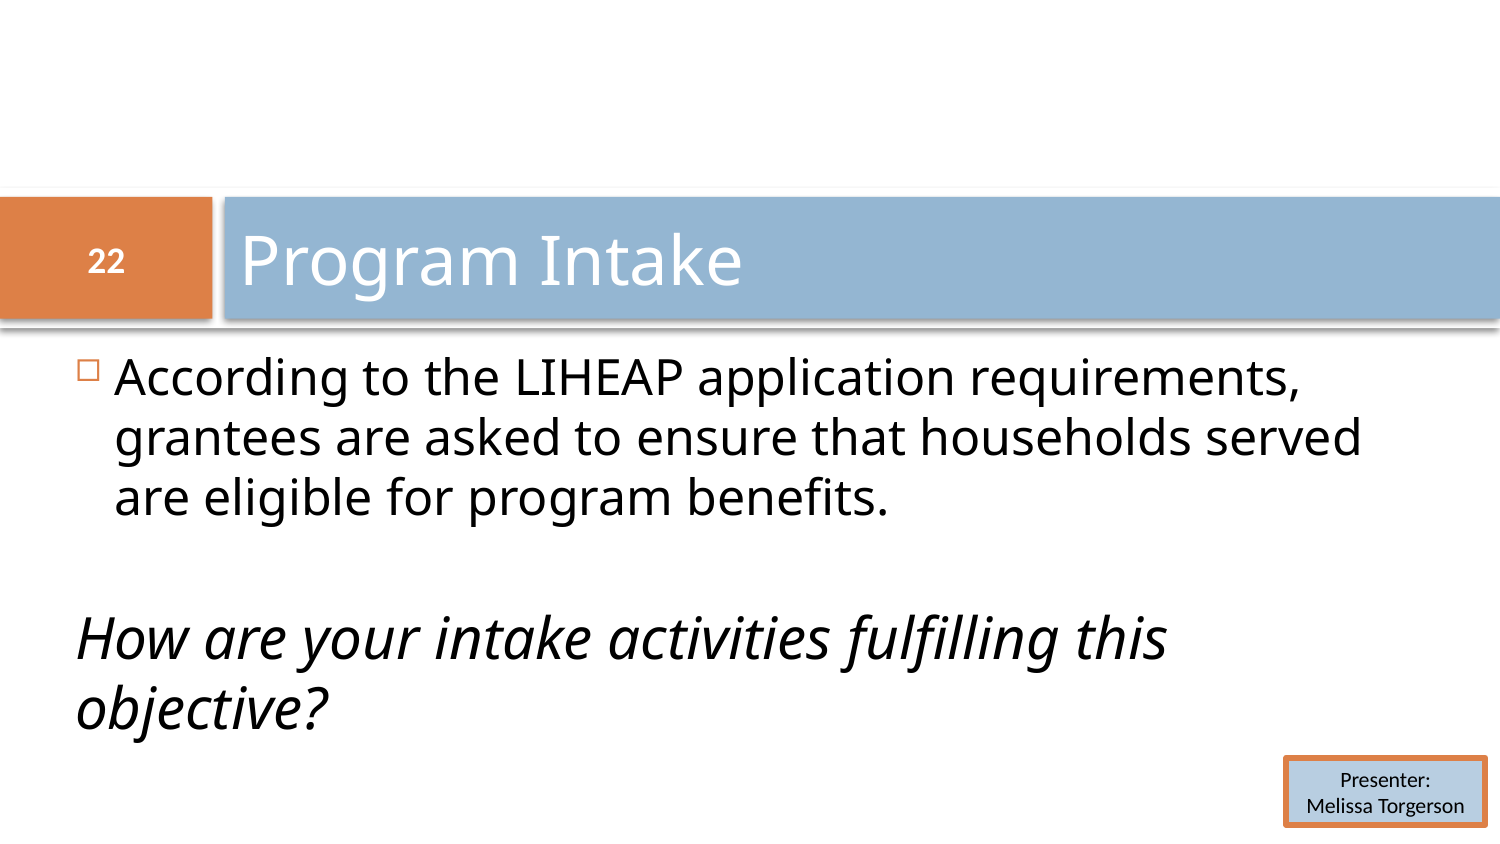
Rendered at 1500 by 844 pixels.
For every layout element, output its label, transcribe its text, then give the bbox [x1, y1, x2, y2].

slide_number 22 [0, 215, 213, 302]
title Program Intake [225, 196, 1475, 319]
list According to the LIHEAP application requirements, grantees are asked to ensure that households served are eligible for program benefits. How are your intake activities fulfilling this objective? [60, 337, 1394, 844]
text_box Presenter: Melissa Torgerson [1394, 757, 1486, 825]
